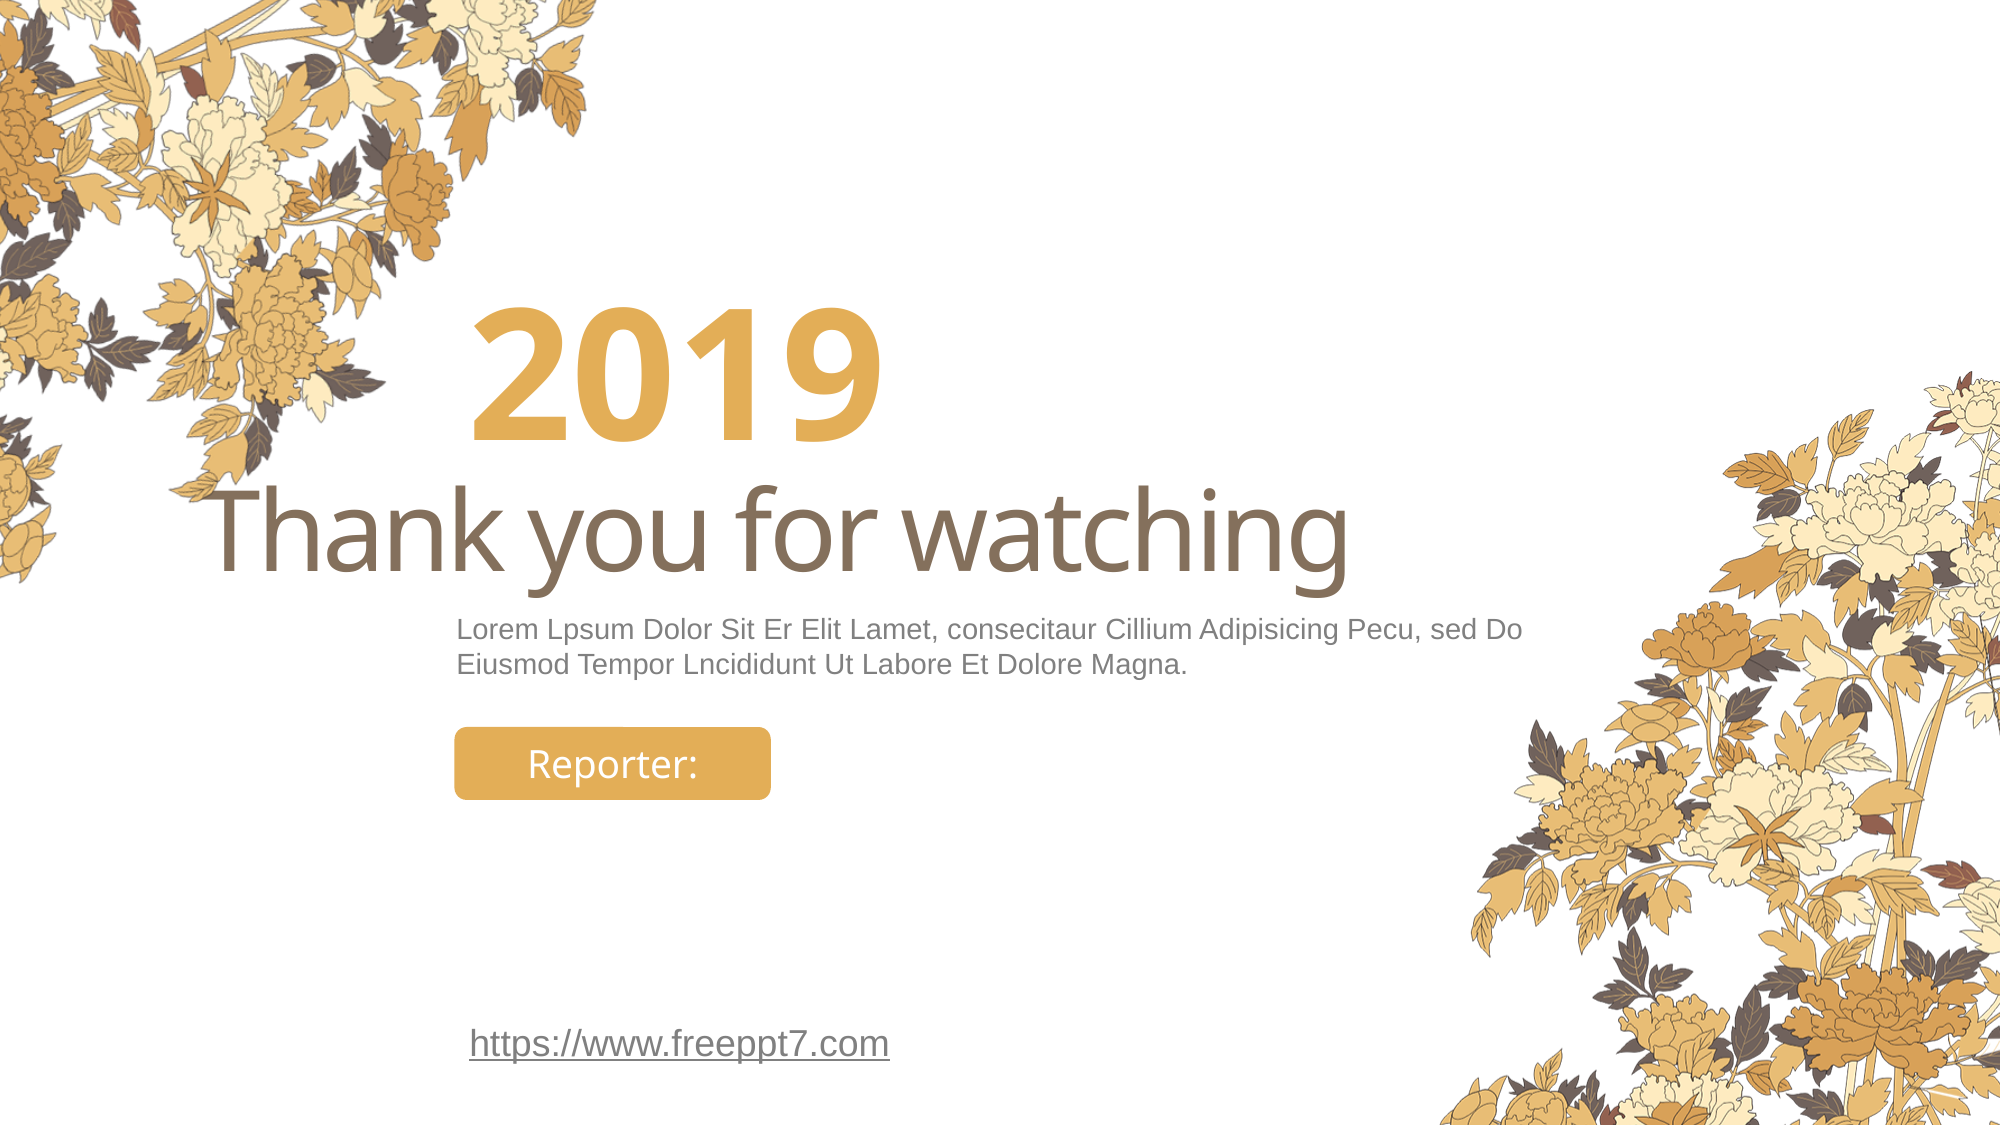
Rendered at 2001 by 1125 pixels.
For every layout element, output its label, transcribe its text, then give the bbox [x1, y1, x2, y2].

text_box Reporter: [433, 732, 792, 794]
text_box 2019 [568, 249, 902, 451]
text_box Thank you for watching [568, 451, 1370, 602]
picture [1439, 371, 2000, 1125]
text_box https://www.freeppt7.com [454, 1011, 1100, 1072]
text_box [456, 794, 770, 800]
text_box Lorem Lpsum Dolor Sit Er Elit Lamet, consecitaur Cillium Adipisicing Pecu, sed Do Eiusmod Tempor Lncididunt Ut Labore Et Dolore Magna. [441, 602, 1439, 688]
picture [0, 0, 747, 619]
text_box [456, 726, 769, 732]
